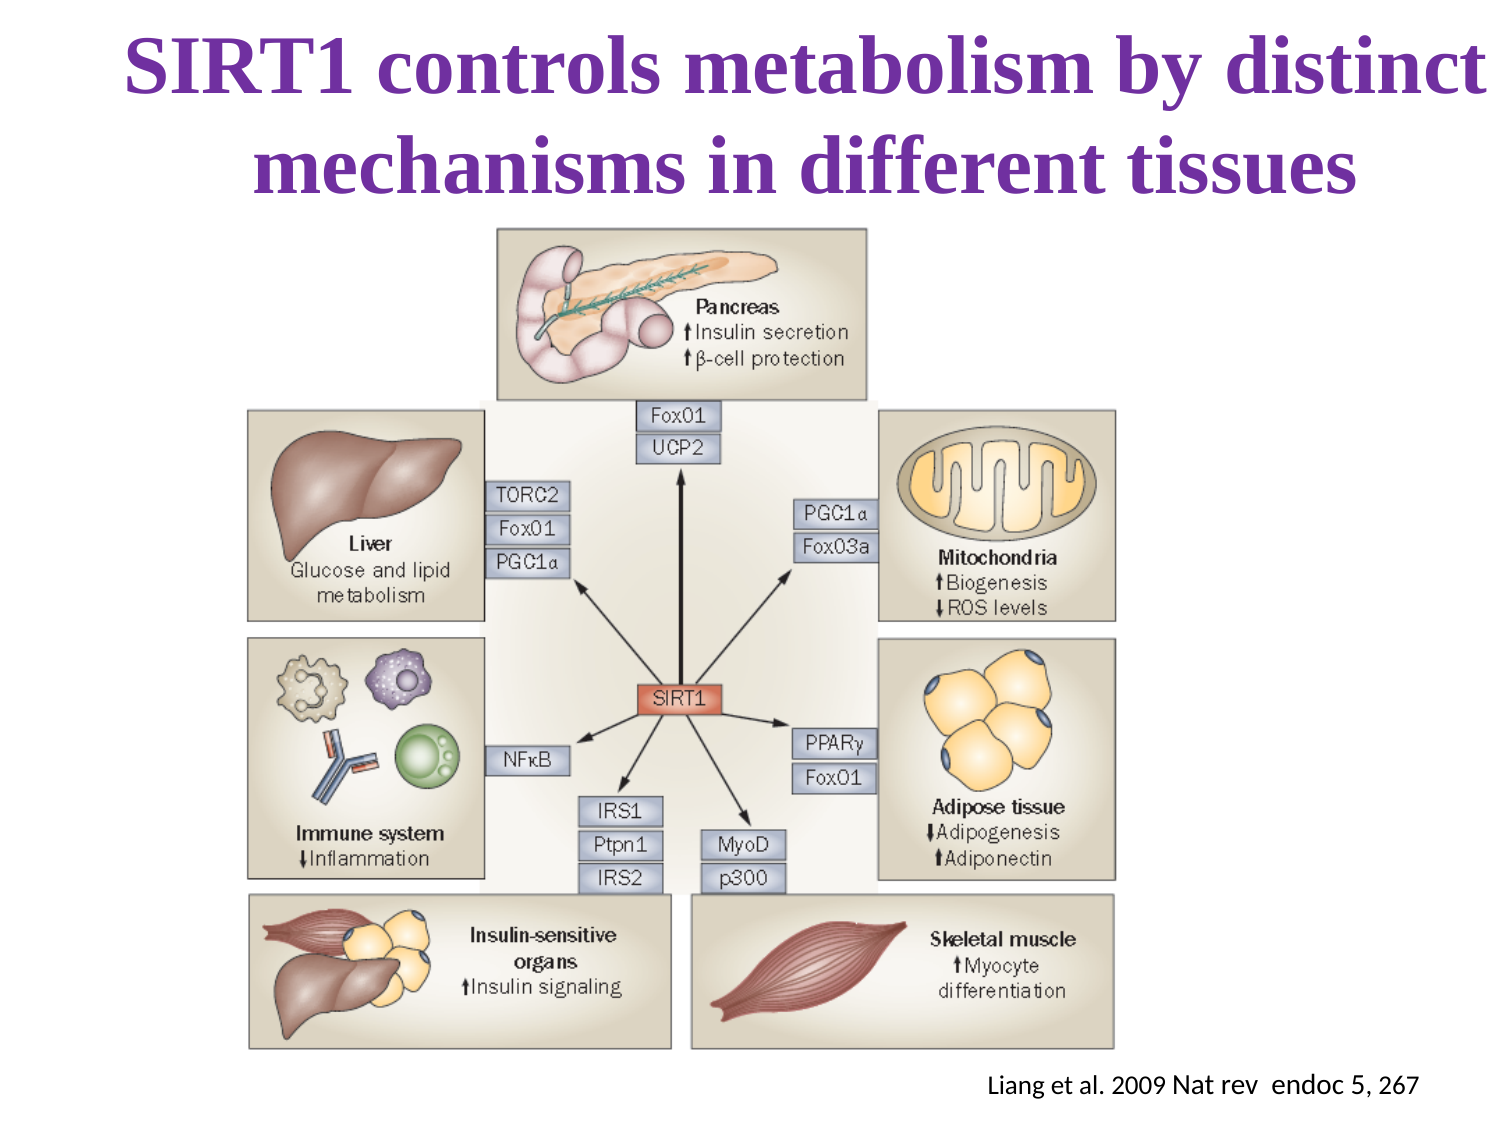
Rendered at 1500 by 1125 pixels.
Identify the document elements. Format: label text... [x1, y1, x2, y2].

picture [218, 207, 1129, 1059]
title SIRT1 controls metabolism by distinct mechanisms in different tissues [76, 2, 1500, 218]
text_box Liang et al. 2009 Nat rev endoc 5, 267 [973, 1058, 1434, 1107]
